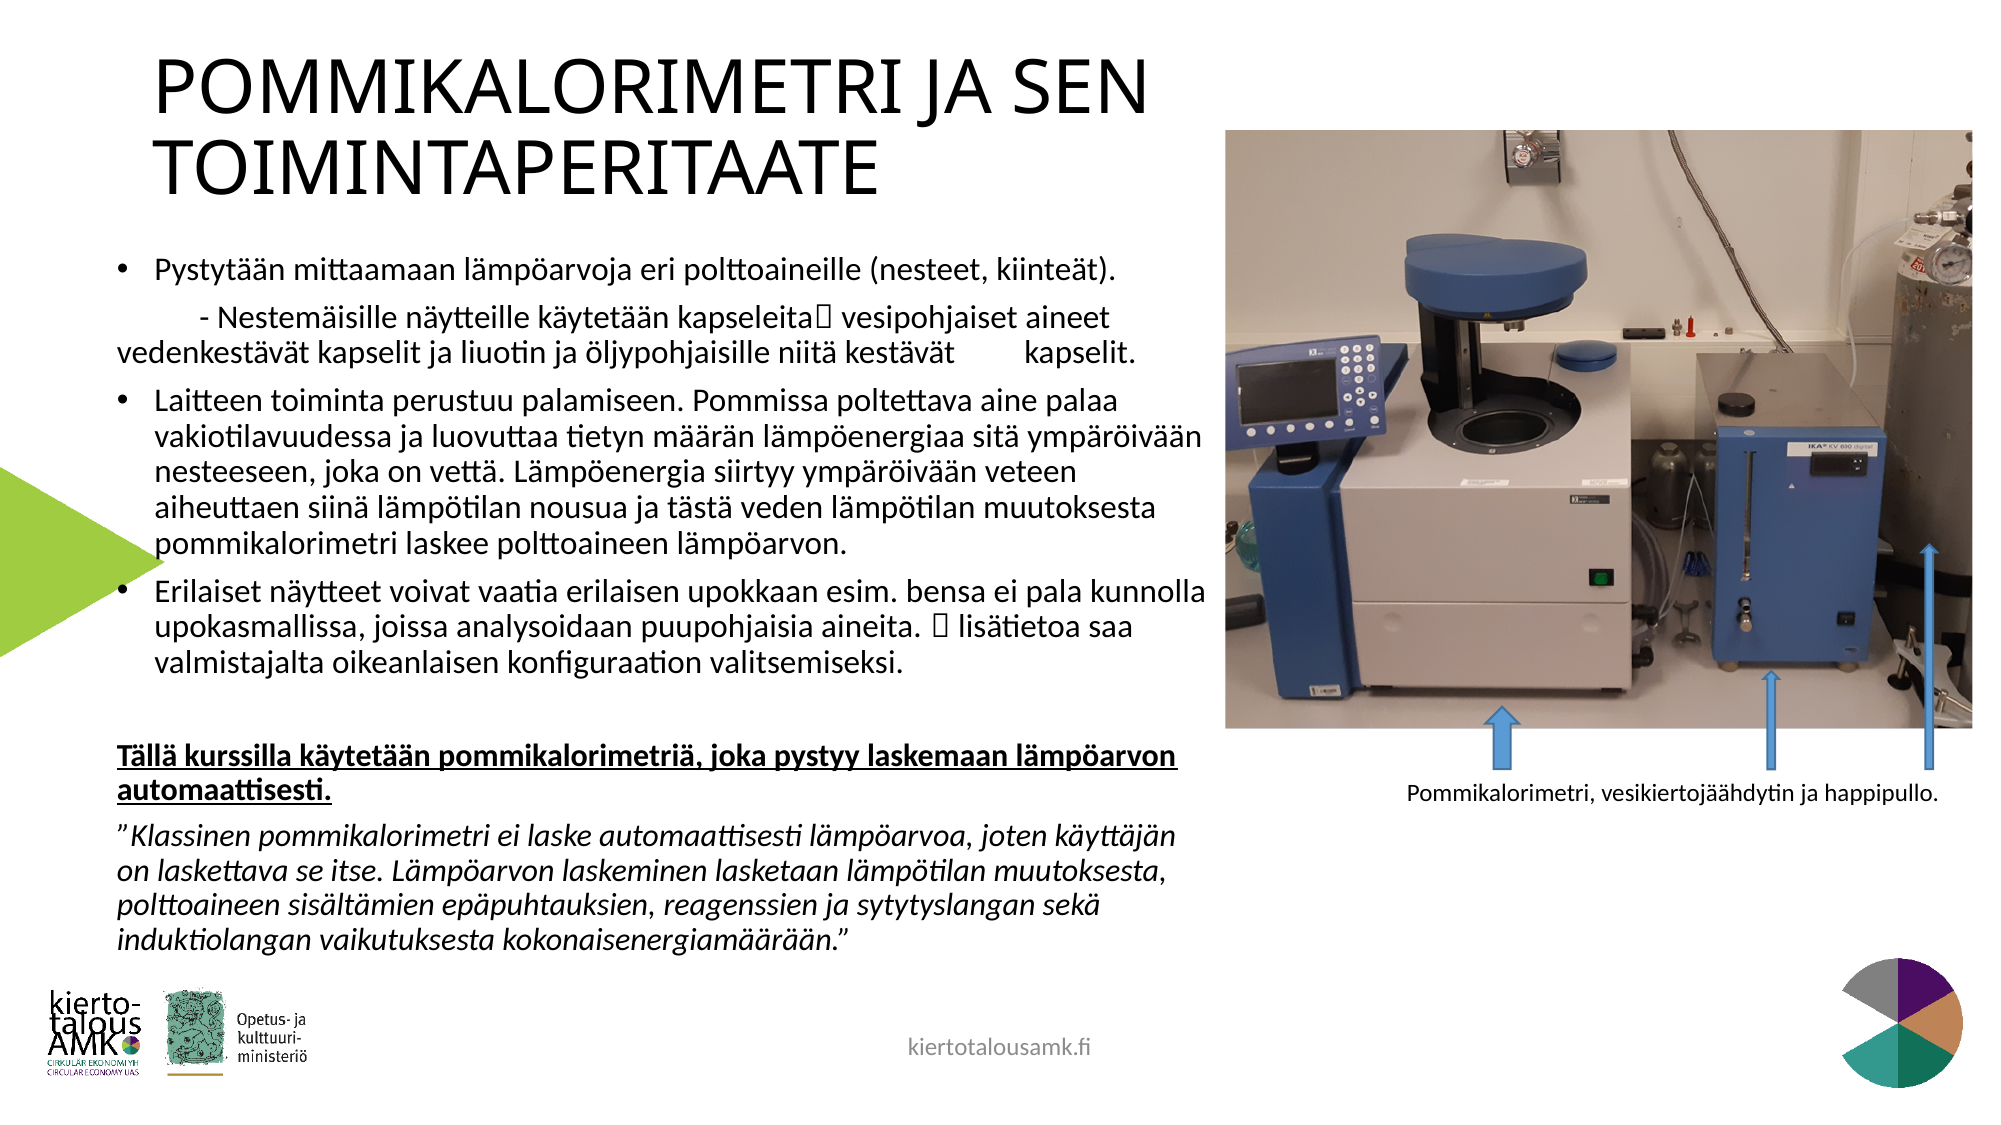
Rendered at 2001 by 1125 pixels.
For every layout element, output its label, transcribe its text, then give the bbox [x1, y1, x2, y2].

text_box [1924, 729, 1935, 771]
picture [0, 0, 2000, 1125]
footer kiertotalousamk.fi [662, 1015, 1338, 1076]
list Pystytään mittaamaan lämpöarvoja eri polttoaineille (nesteet, kiinteät). - Nestemäisille näytteille käytetään kapseleita vesipohjaiset aineet vedenkestävät kapselit ja liuotin ja öljypohjaisille niitä kestävät kapselit. Laitteen toiminta perustuu palamiseen. Pommissa poltettava aine palaa vakiotilavuudessa ja luovuttaa tietyn määrän lämpöenergiaa sitä ympäröivään nesteeseen, joka on vettä. Lämpöenergia siirtyy ympäröivään veteen aiheuttaen siinä lämpötilan nousua ja tästä veden lämpötilan muutoksesta pommikalorimetri laskee polttoaineen lämpöarvon. Erilaiset näytteet voivat vaatia erilaisen upokkaan esim. bensa ei pala kunnolla upokasmallissa, joissa analysoidaan puupohjaisia aineita.  lisätietoa saa valmistajalta oikeanlaisen konfiguraation valitsemiseksi. Tällä kurssilla käytetään pommikalorimetriä, joka pystyy laskemaan lämpöarvon automaattisesti. ”Klassinen pommikalorimetri ei laske automaattisesti lämpöarvoa, joten käyttäjän on laskettava se itse. Lämpöarvon laskeminen lasketaan lämpötilan muutoksesta, polttoaineen sisältämien epäpuhtauksien, reagenssien ja sytytyslangan sekä induktiolangan vaikutuksesta kokonaisenergiamäärään.” [101, 244, 1226, 983]
text_box Pommikalorimetri, vesikiertojäähdytin ja happipullo. [1392, 769, 2000, 814]
text_box [1492, 729, 1512, 771]
text_box [1766, 729, 1777, 771]
title POMMIKALORIMETRI JA SEN TOIMINTAPERITAATE [137, 59, 1853, 200]
